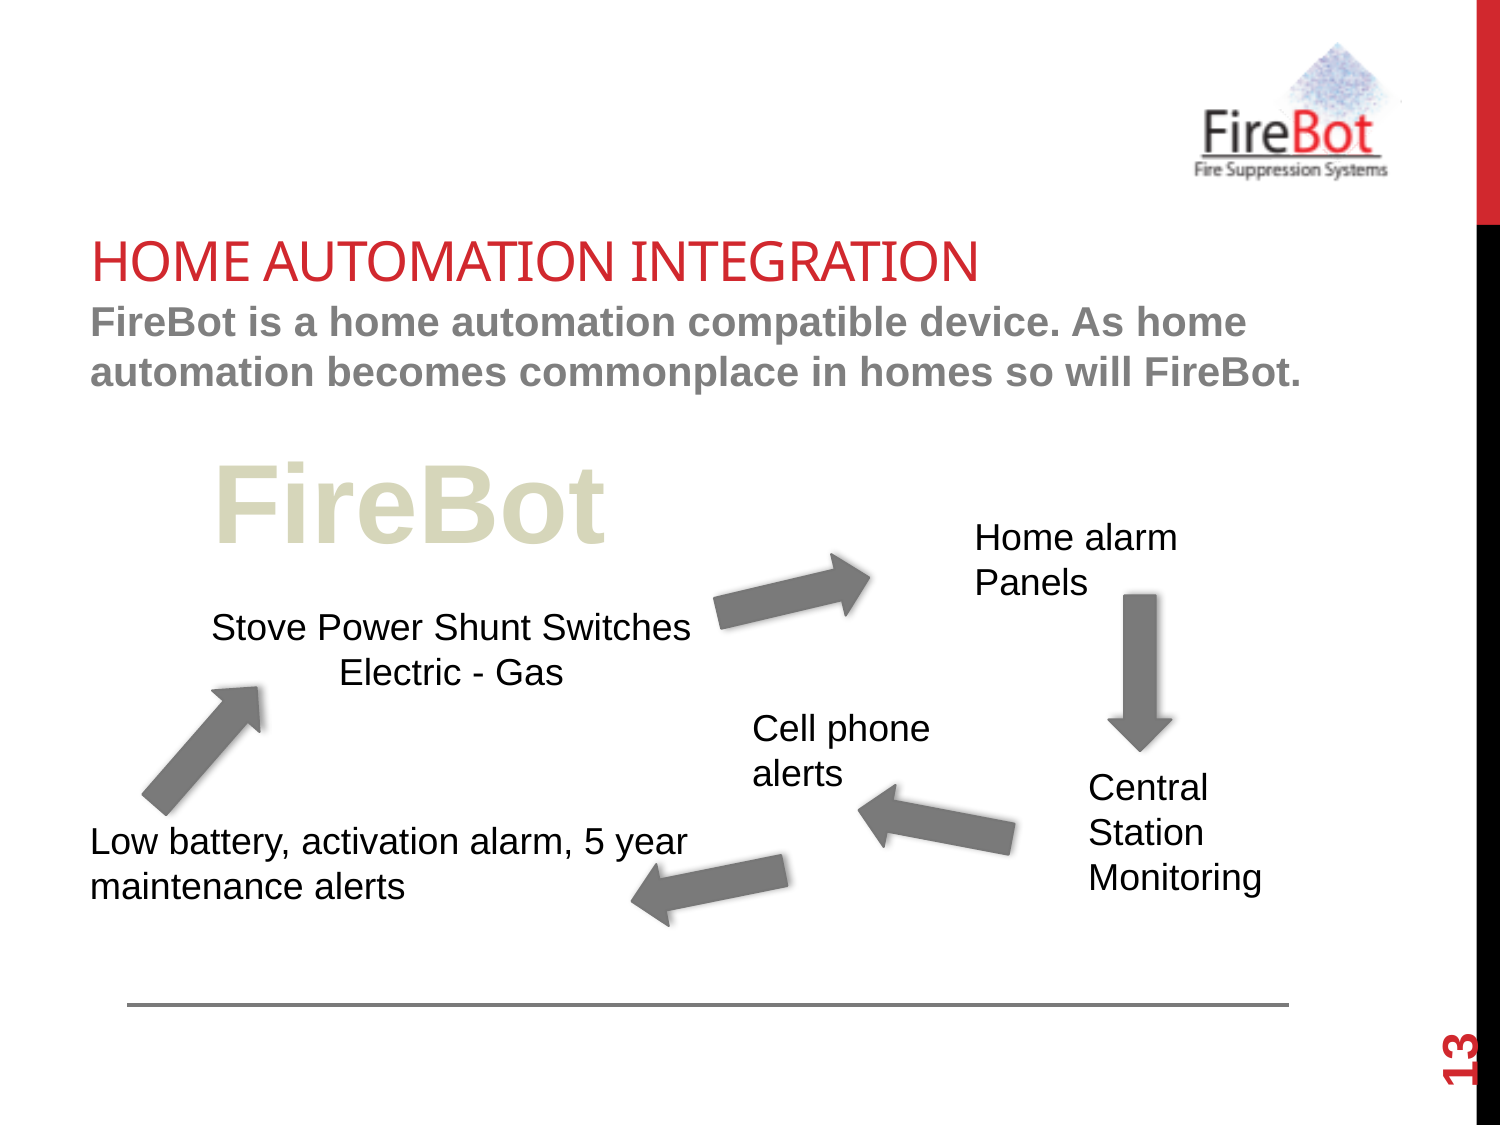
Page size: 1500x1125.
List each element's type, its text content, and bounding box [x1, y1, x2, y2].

text_box Stove Power Shunt Switches Electric - Gas [185, 595, 718, 701]
text_box [718, 553, 871, 630]
picture [1182, 41, 1429, 182]
text_box Low battery, activation alarm, 5 year maintenance alerts [75, 809, 886, 914]
text_box Central Station Monitoring [1073, 755, 1325, 906]
text_box Home alarm Panels [959, 505, 1236, 611]
slide_number 13 [1427, 887, 1488, 1104]
list FireBot is a home automation compatible device. As home automation becomes commonplace in homes so will FireBot. [75, 287, 1325, 1005]
text_box [857, 784, 1016, 856]
title Home Automation Integration [75, 162, 1025, 287]
text_box [141, 686, 261, 816]
text_box Cell phone alerts [737, 696, 967, 802]
text_box FireBot [197, 423, 621, 574]
text_box [630, 854, 789, 927]
text_box [1107, 594, 1173, 752]
